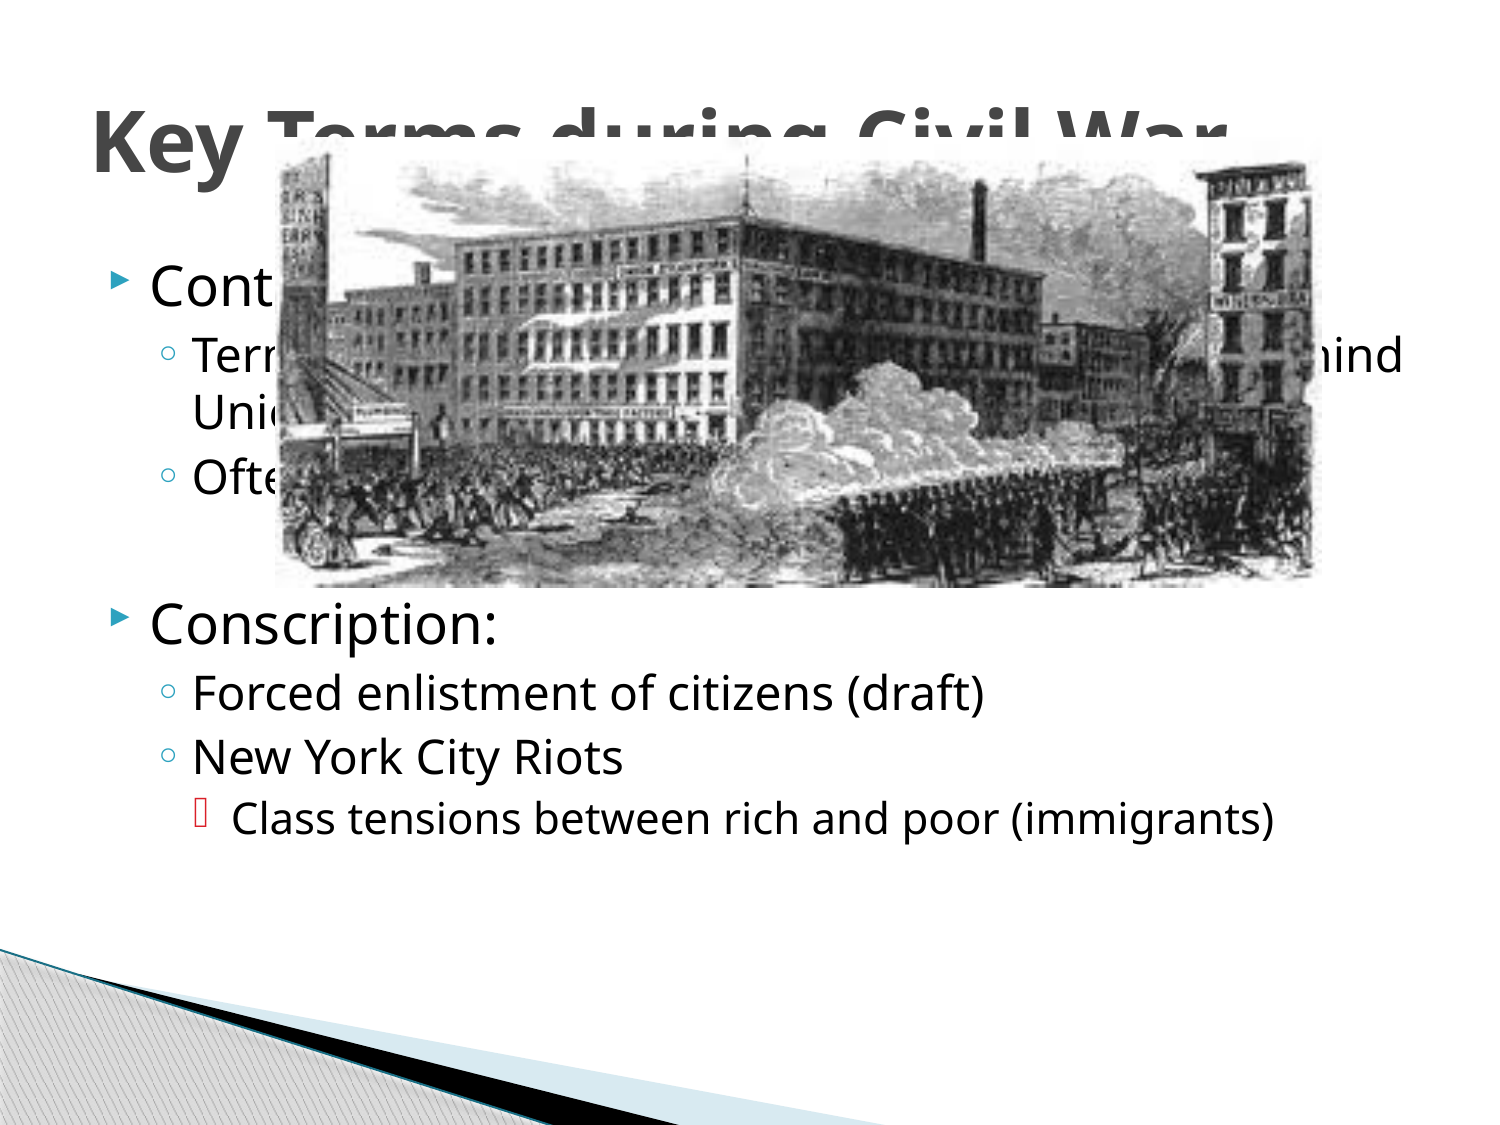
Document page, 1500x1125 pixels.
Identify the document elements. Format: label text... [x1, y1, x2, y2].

picture [274, 137, 1323, 588]
list Contraband: Term for fugitive slaves that sought protection behind Union lines Often fought for Union Conscription: Forced enlistment of citizens (draft) New York City Riots Class tensions between rich and poor (immigrants) [75, 243, 1425, 986]
title Key Terms during Civil War [75, 45, 1425, 233]
